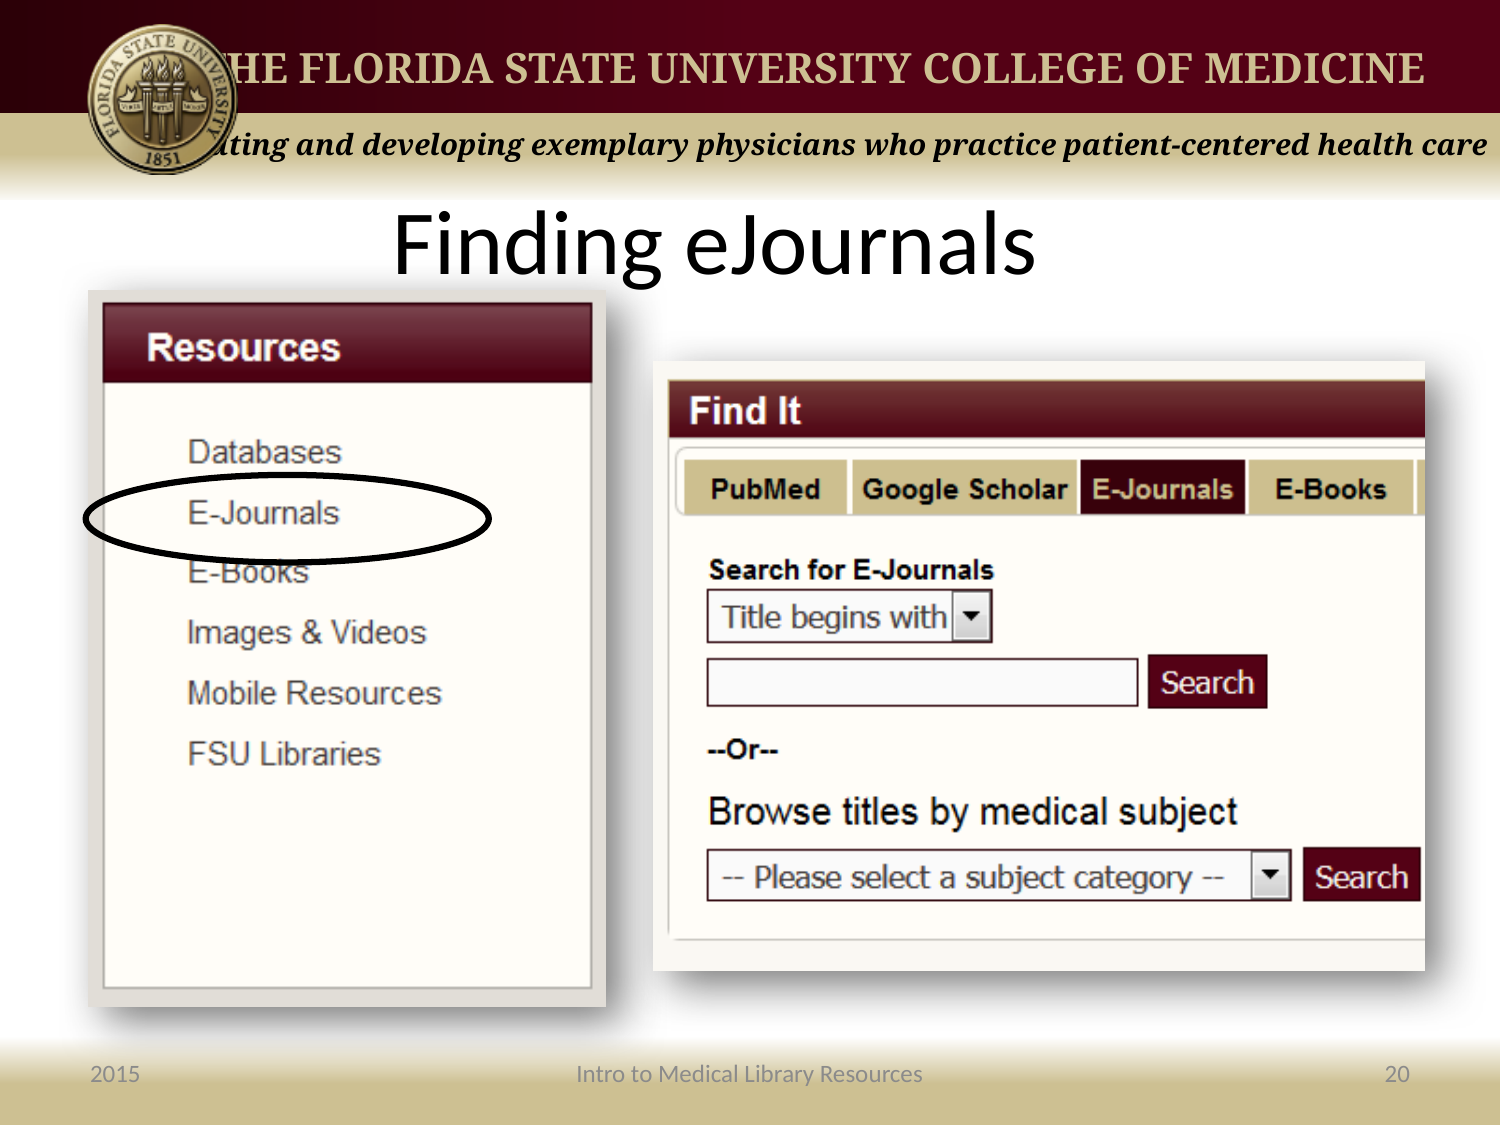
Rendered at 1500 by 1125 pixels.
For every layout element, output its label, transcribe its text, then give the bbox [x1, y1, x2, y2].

picture [653, 361, 1426, 971]
slide_number 20 [1074, 1042, 1425, 1103]
picture [88, 289, 606, 1007]
footer Intro to Medical Library Resources [512, 1042, 988, 1103]
picture [87, 24, 238, 144]
title Finding eJournals [79, 144, 1351, 332]
slide_number 2015 [75, 1042, 425, 1103]
